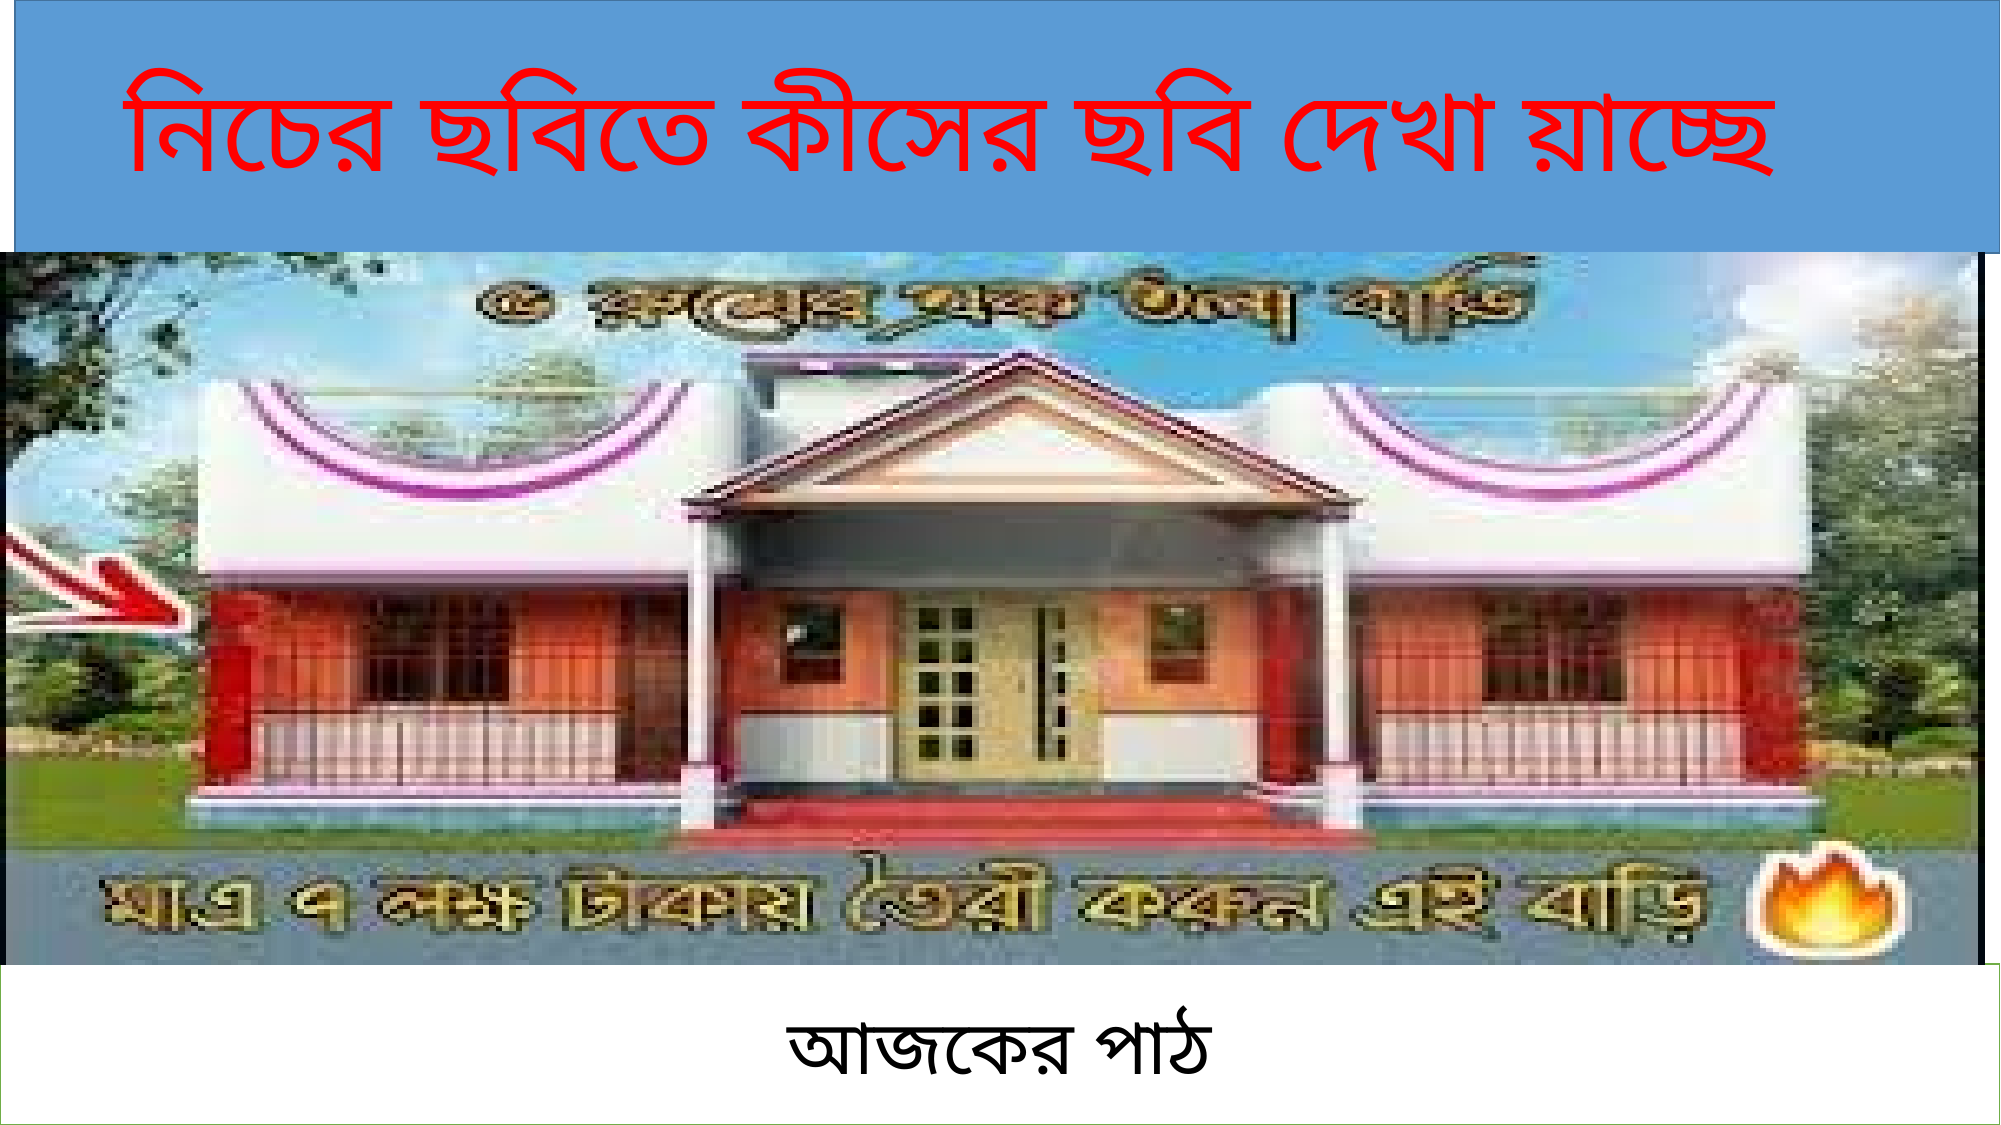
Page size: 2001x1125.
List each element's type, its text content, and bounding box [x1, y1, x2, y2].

picture [0, 252, 1985, 965]
text_box আজকের পাঠ [0, 963, 2000, 1125]
text_box নিচের ছবিতে কীসের ছবি দেখা য়াচ্ছে [14, 0, 2000, 254]
